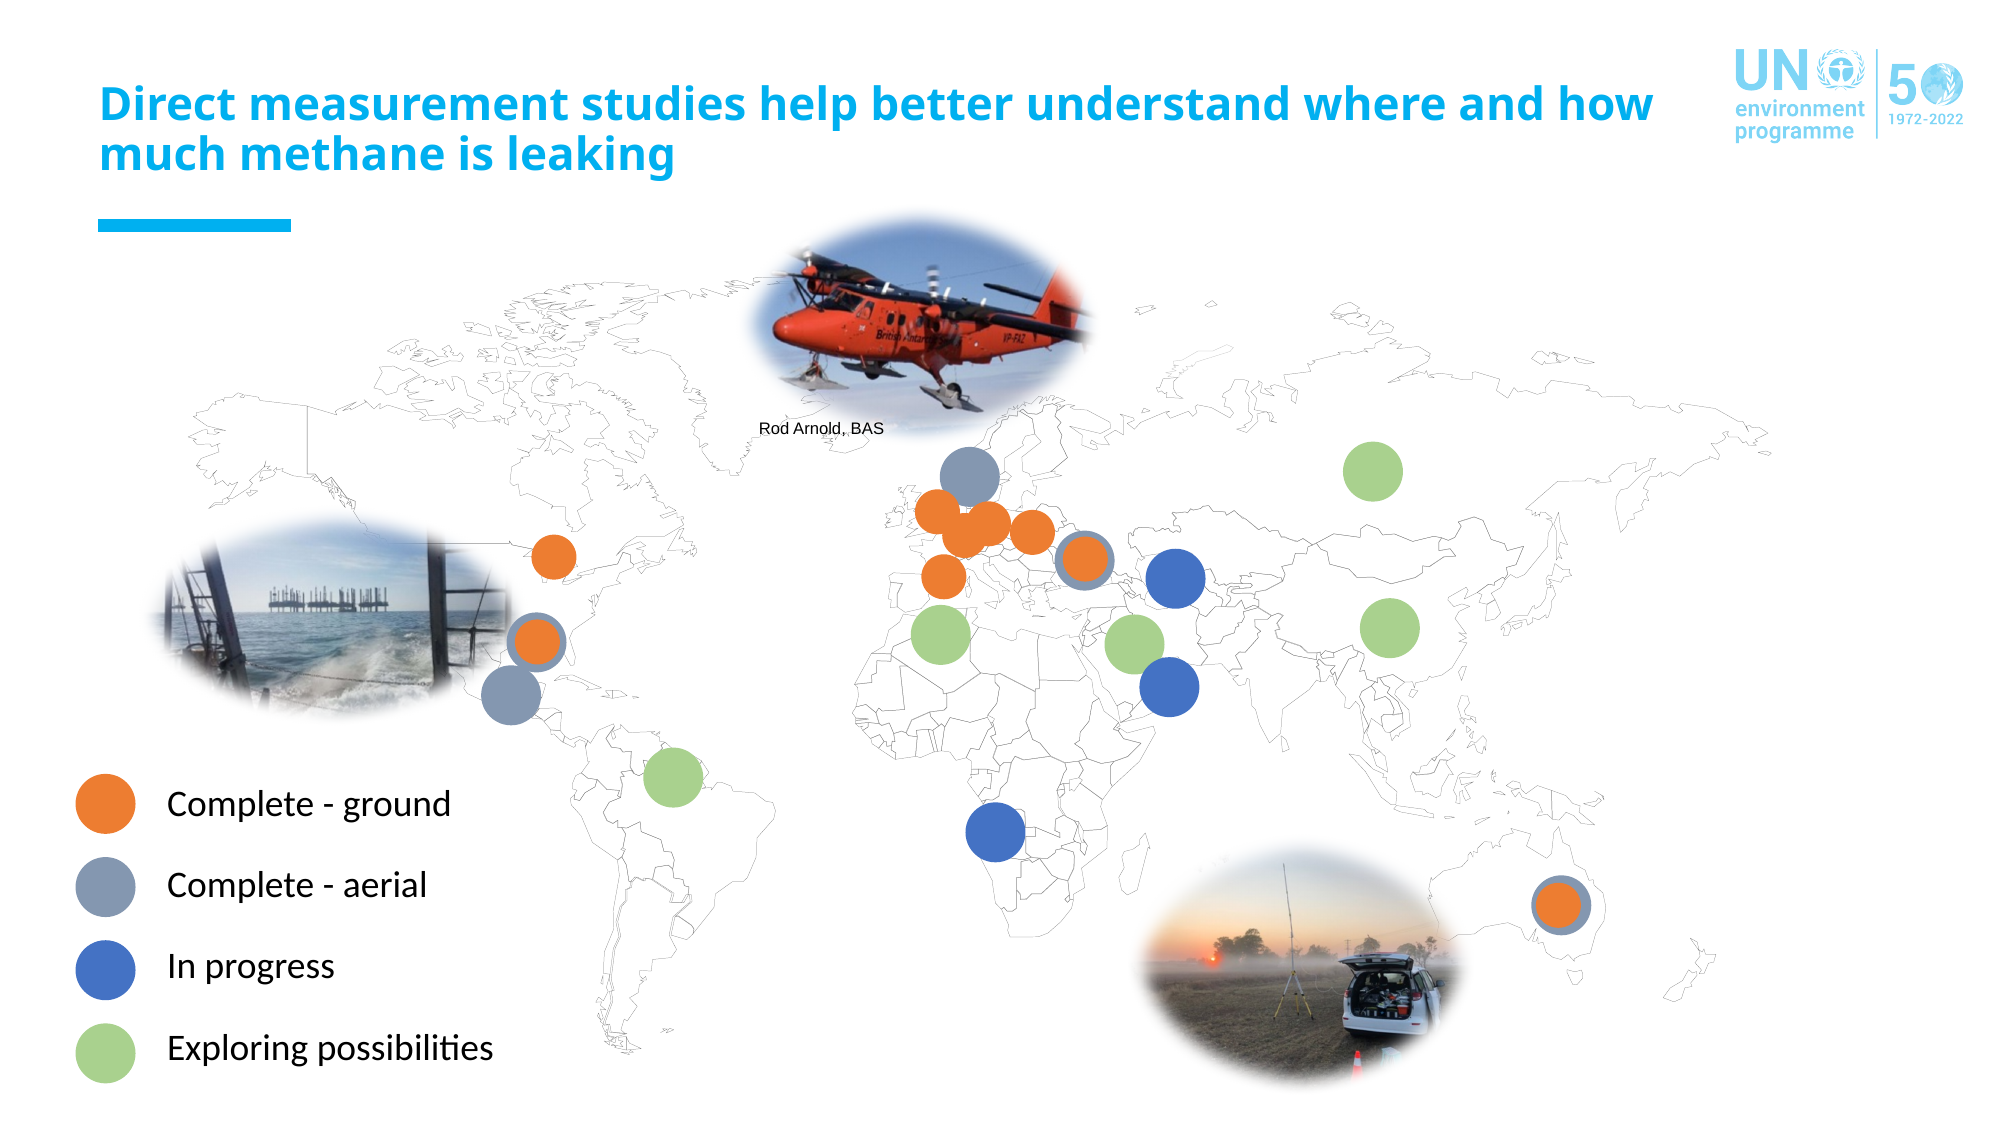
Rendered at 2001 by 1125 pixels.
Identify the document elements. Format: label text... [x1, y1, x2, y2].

text_box [74, 939, 137, 1002]
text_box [733, 202, 1104, 448]
text_box In progress [151, 930, 187, 997]
picture [1714, 28, 1984, 160]
text_box [74, 856, 137, 919]
picture [1124, 832, 1478, 1097]
text_box Complete - aerial [151, 849, 187, 916]
text_box Direct measurement studies help better understand where and how much methane is leaking [98, 61, 1759, 188]
text_box Complete - ground [151, 768, 187, 835]
text_box [74, 772, 137, 835]
picture [136, 504, 531, 727]
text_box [187, 277, 1772, 1055]
text_box Exploring possibilities [151, 1012, 513, 1079]
text_box [74, 1022, 137, 1085]
